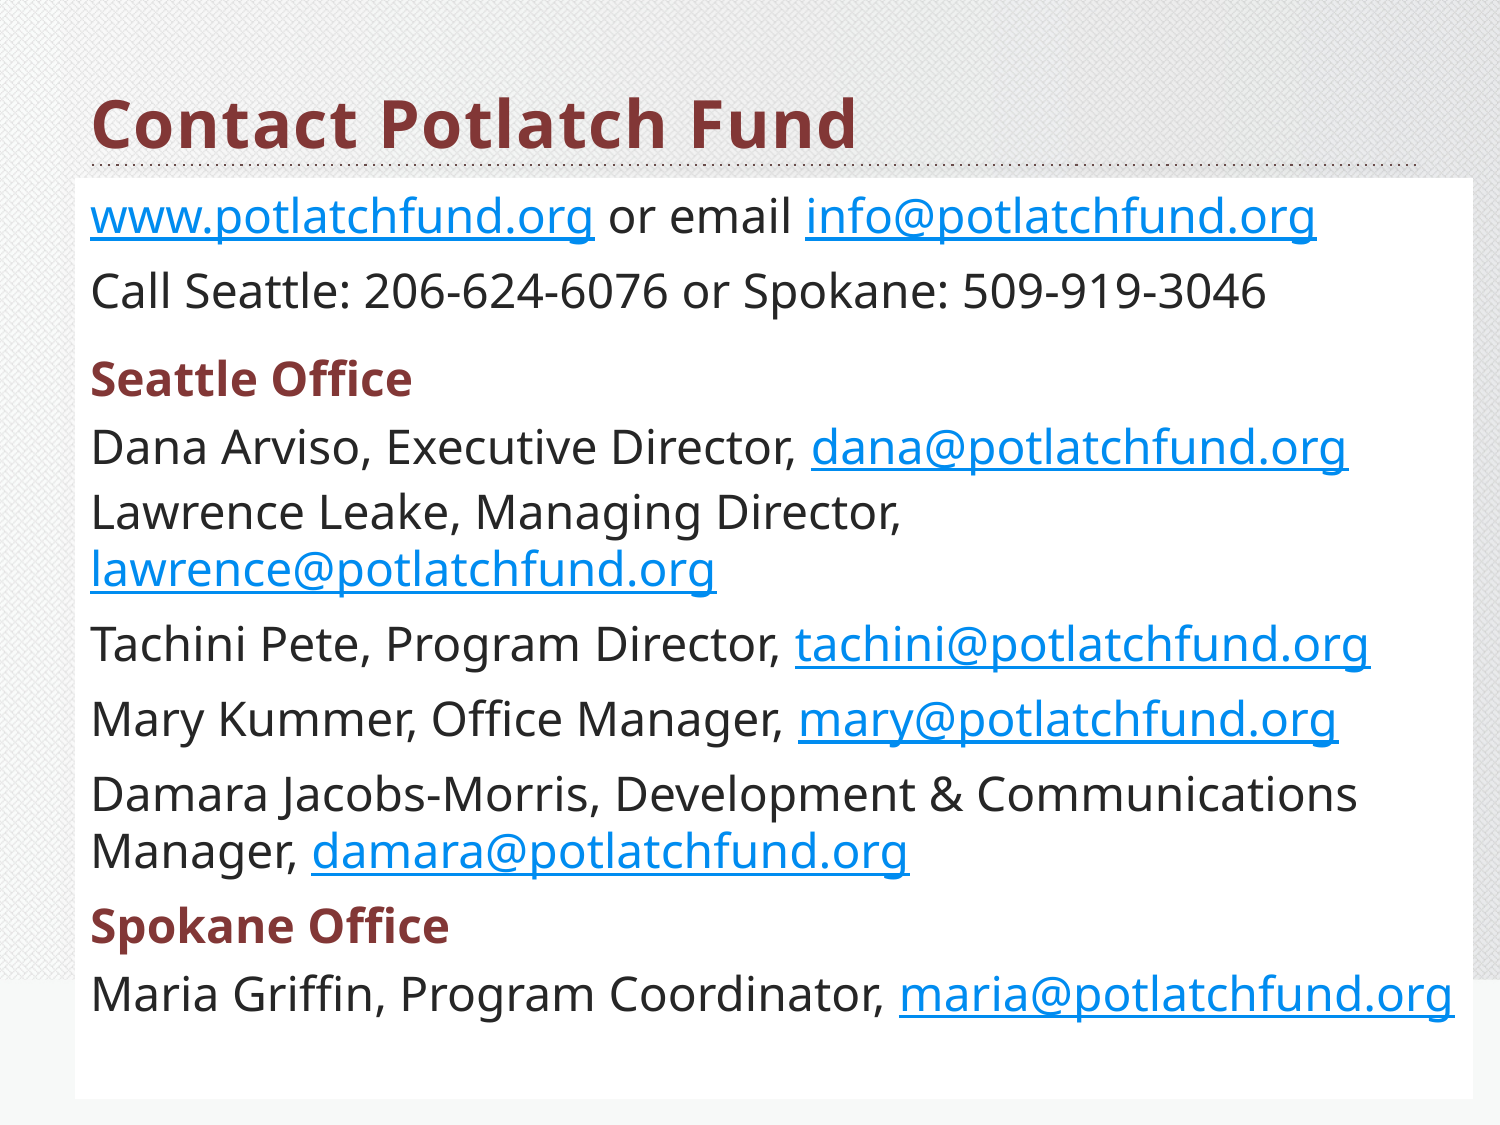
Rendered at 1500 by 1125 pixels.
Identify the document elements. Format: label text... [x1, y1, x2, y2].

picture [0, 0, 1500, 1125]
title Contact Potlatch Fund [75, 59, 1425, 186]
list www.potlatchfund.org or email info@potlatchfund.org Call Seattle: 206-624-6076 or Spokane: 509-919-3046 Seattle Office Dana Arviso, Executive Director, dana@potlatchfund.org Lawrence Leake, Managing Director, lawrence@potlatchfund.org Tachini Pete, Program Director, tachini@potlatchfund.org Mary Kummer, Office Manager, mary@potlatchfund.org Damara Jacobs-Morris, Development & Communications Manager, damara@potlatchfund.org Spokane Office Maria Griffin, Program Coordinator, maria@potlatchfund.org [75, 177, 1473, 1100]
